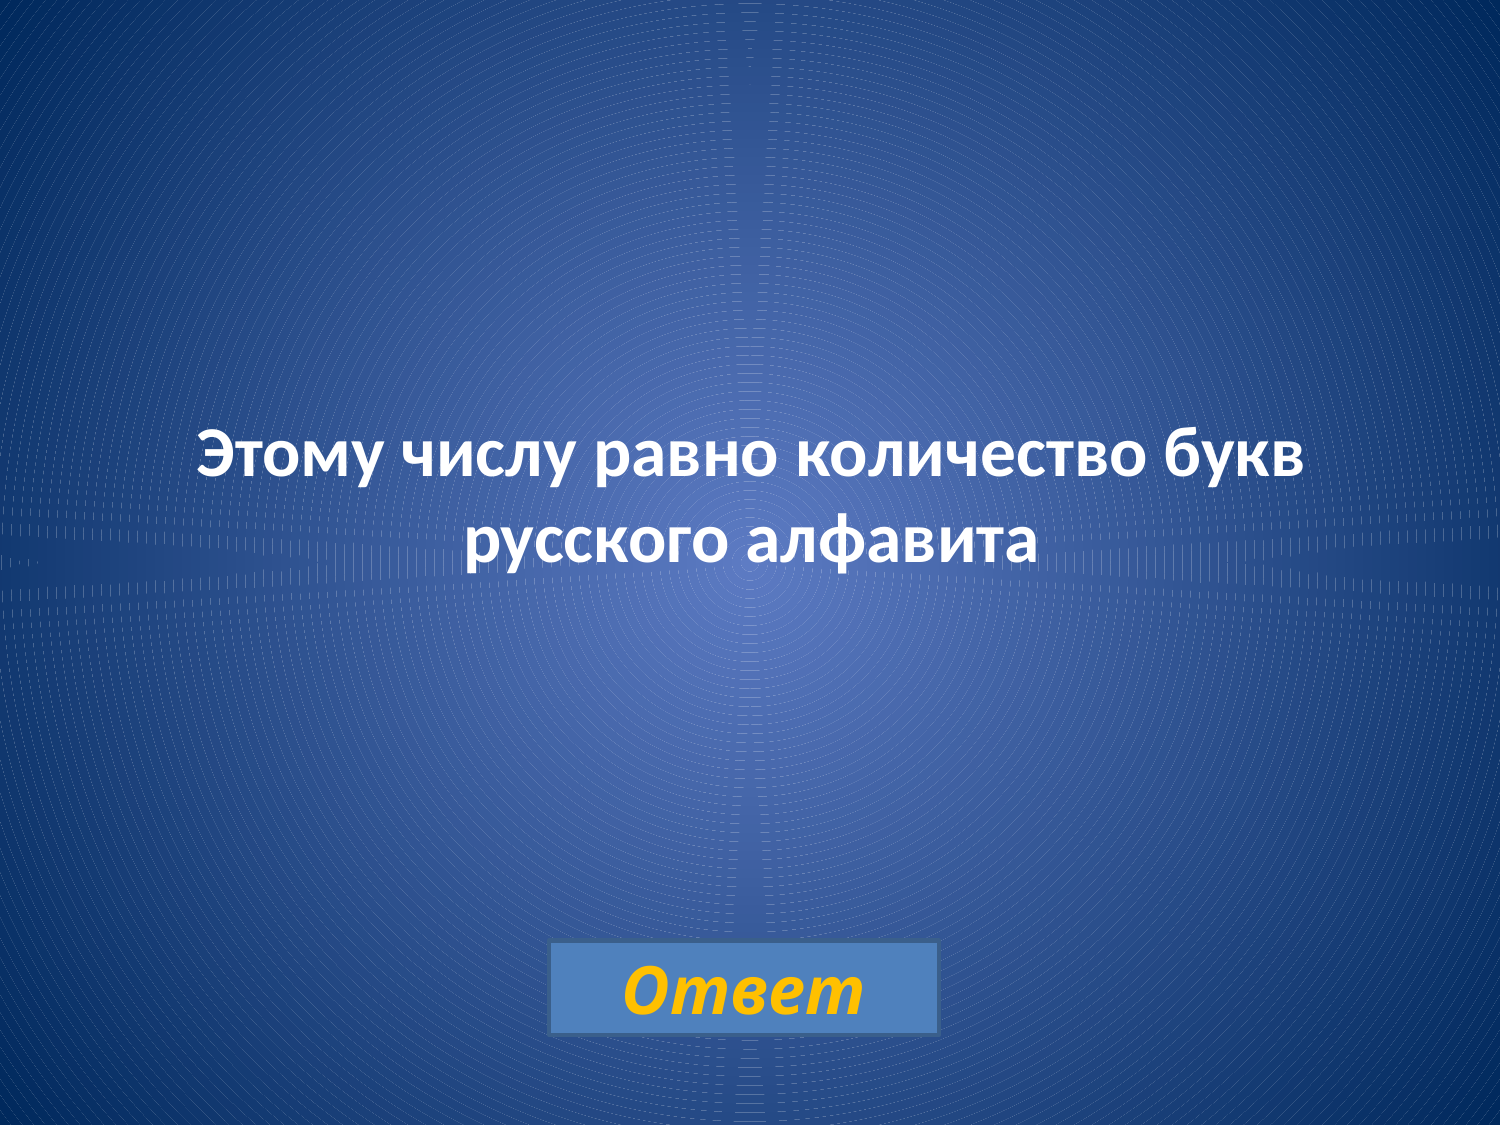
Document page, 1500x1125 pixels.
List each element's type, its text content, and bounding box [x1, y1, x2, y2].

title Этому числу равно количество букв русского алфавита [76, 397, 1427, 585]
